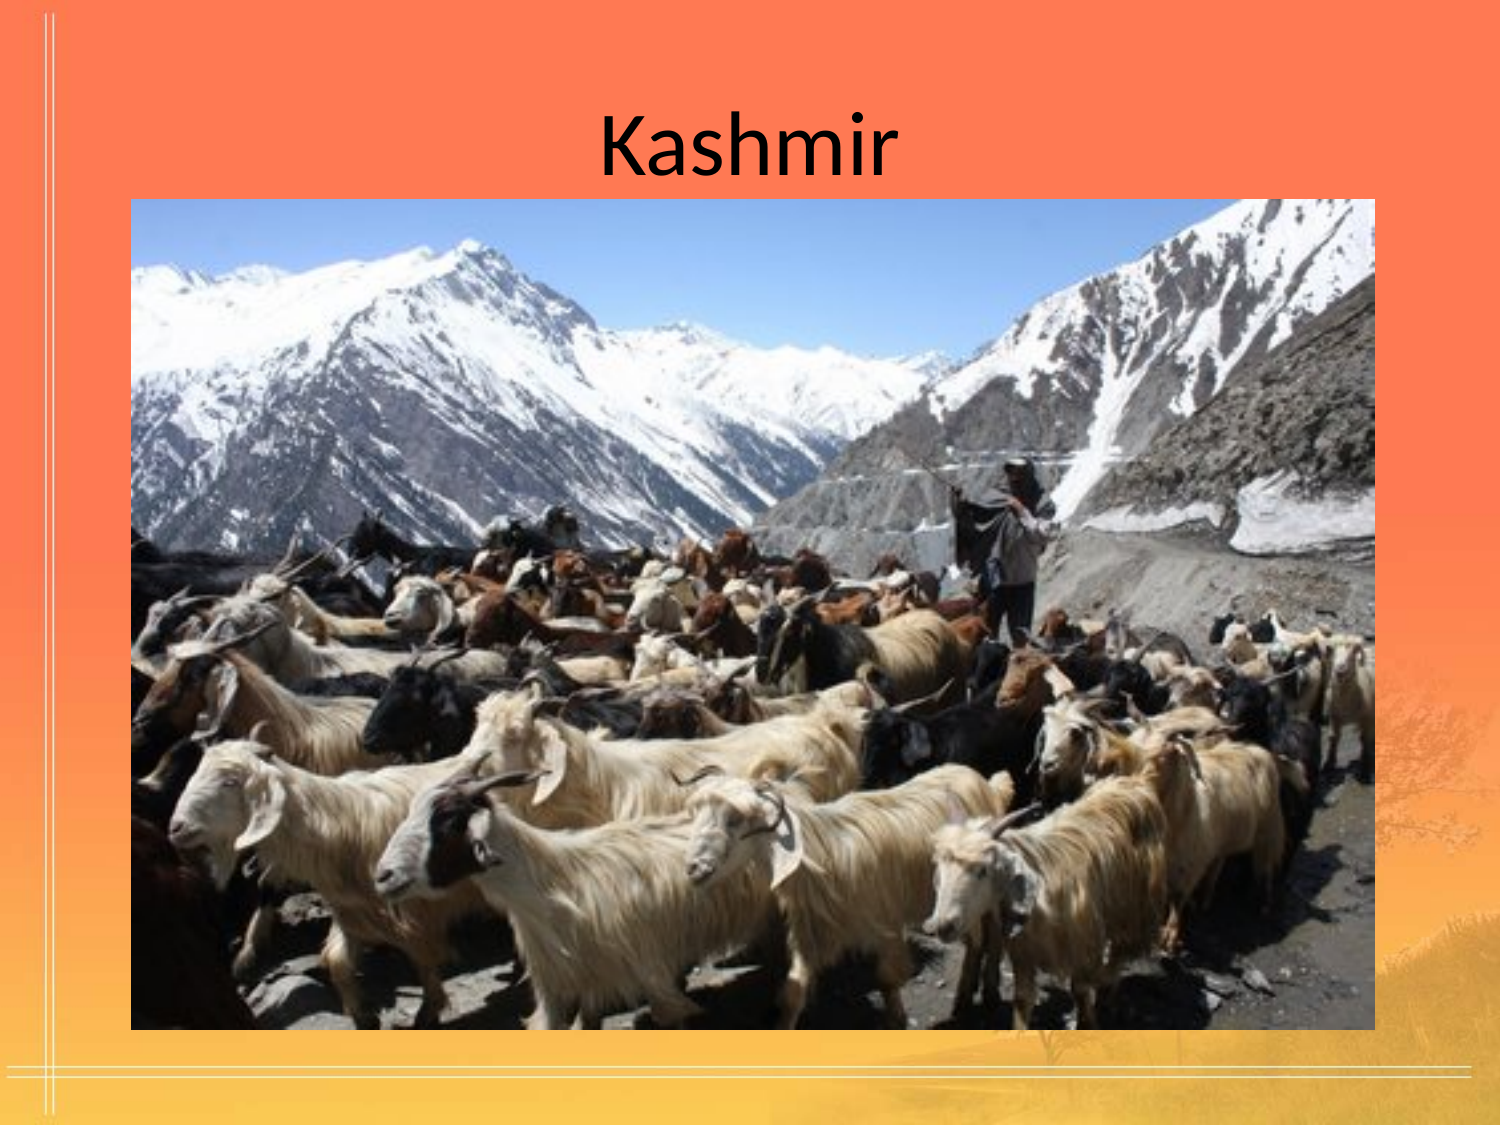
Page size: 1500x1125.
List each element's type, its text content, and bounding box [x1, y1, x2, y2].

title Kashmir [75, 45, 1425, 233]
picture [0, 0, 1500, 1125]
